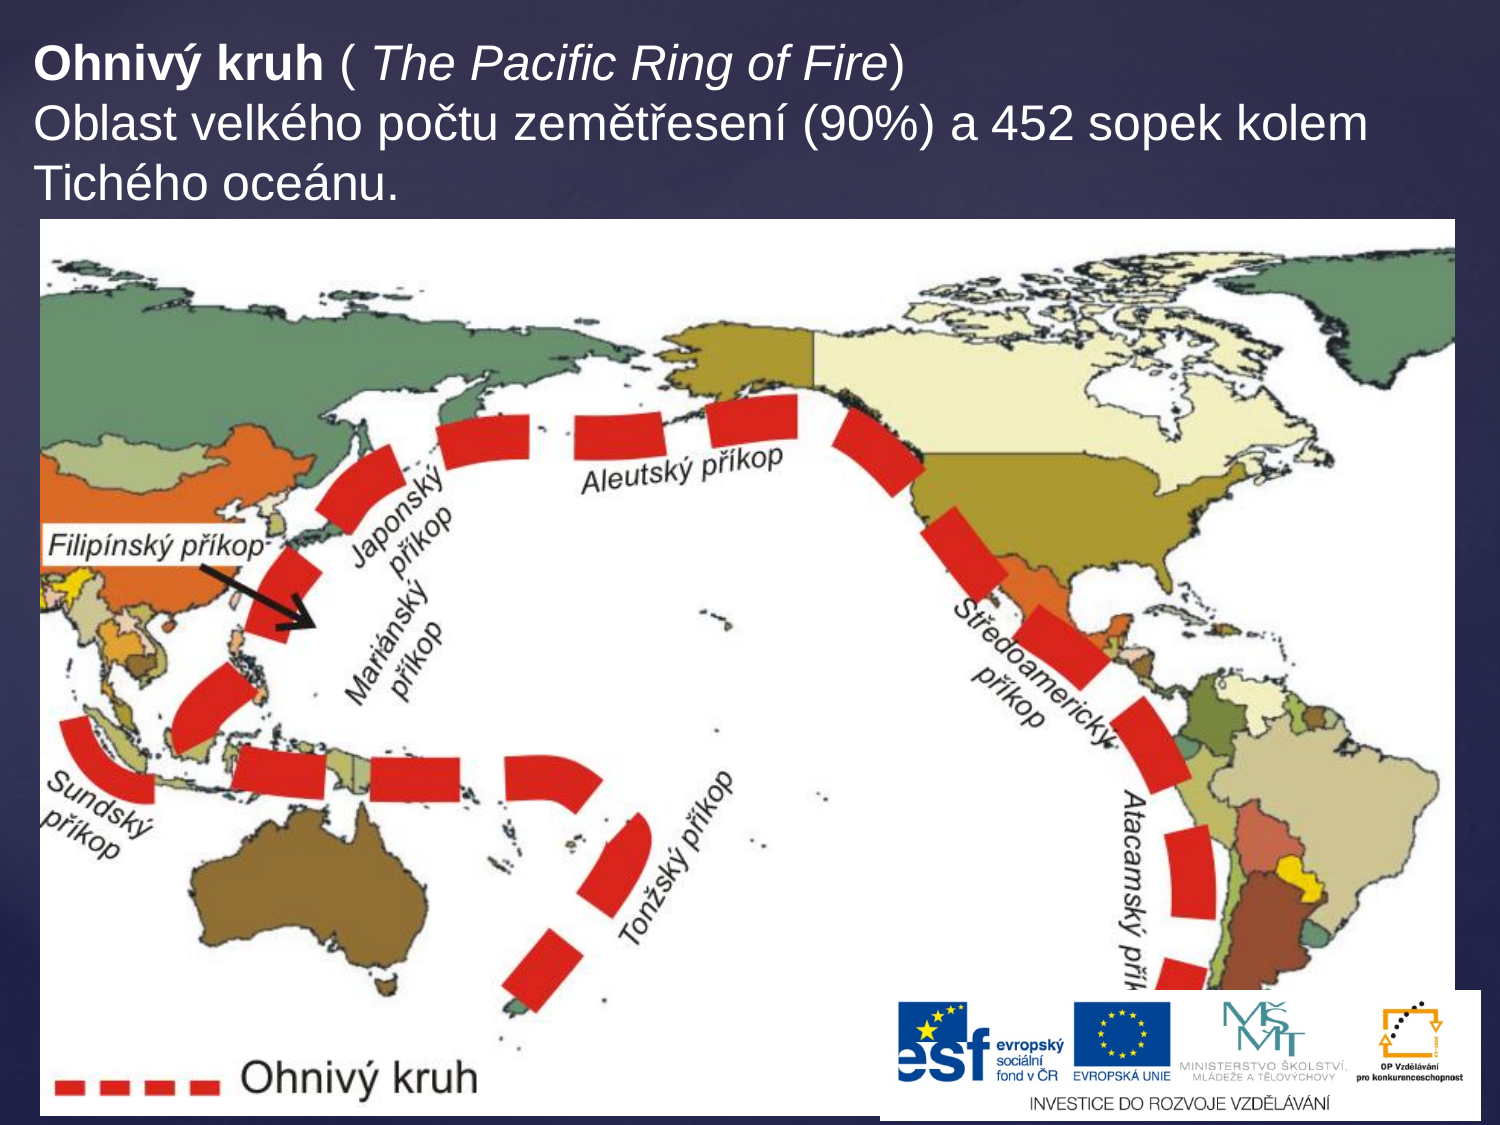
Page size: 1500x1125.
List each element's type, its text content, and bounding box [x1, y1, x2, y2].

picture [40, 219, 1482, 1122]
text_box Ohnivý kruh ( The Pacific Ring of Fire) Oblast velkého počtu zemětřesení (90%) a 452 sopek kolem Tichého oceánu. [18, 22, 1477, 218]
